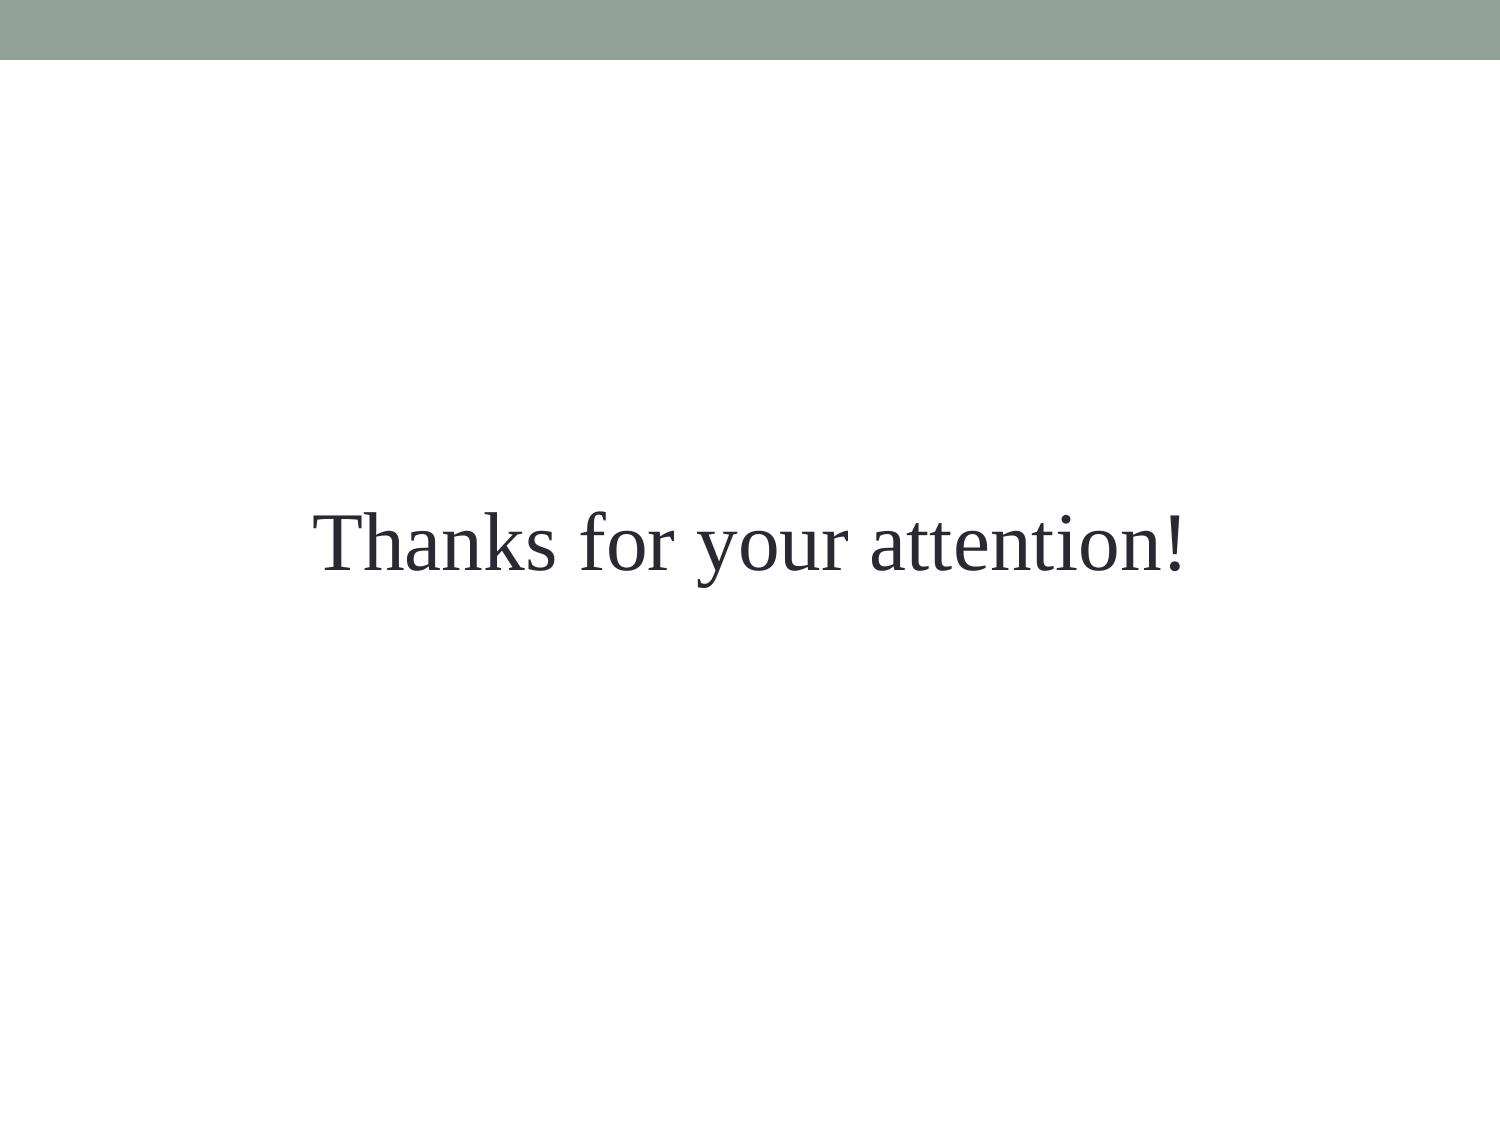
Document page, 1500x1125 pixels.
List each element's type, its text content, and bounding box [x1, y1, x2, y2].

text_box Thanks for your attention! [30, 479, 1472, 595]
